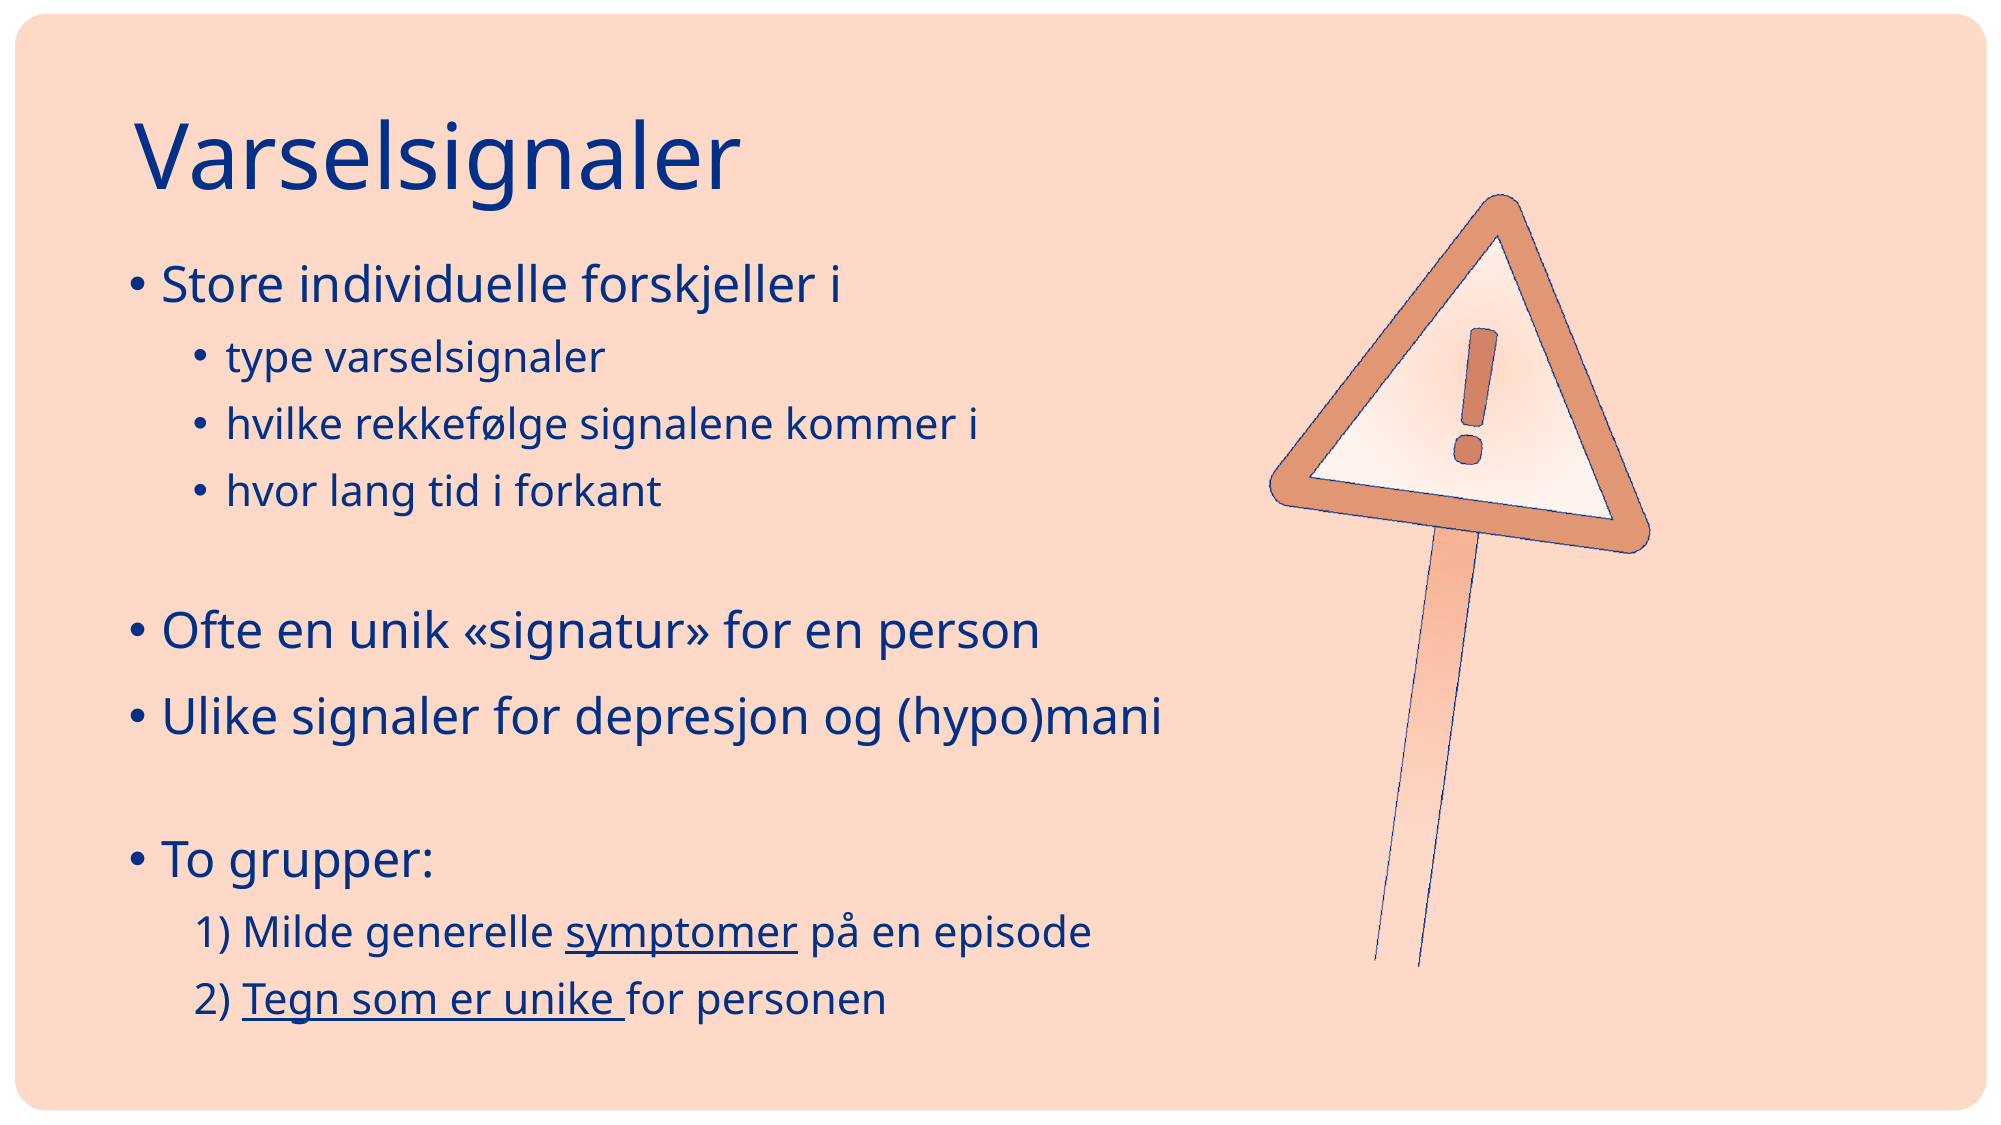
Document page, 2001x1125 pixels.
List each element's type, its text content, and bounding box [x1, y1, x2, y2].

text_box Varselsignaler [120, 90, 935, 218]
list Store individuelle forskjeller i type varselsignaler hvilke rekkefølge signalene kommer i hvor lang tid i forkant Ofte en unik «signatur» for en person Ulike signaler for depresjon og (hypo)mani To grupper: 1) Milde generelle symptomer på en episode 2) Tegn som er unike for personen [114, 239, 935, 1035]
picture [0, 0, 2001, 1125]
